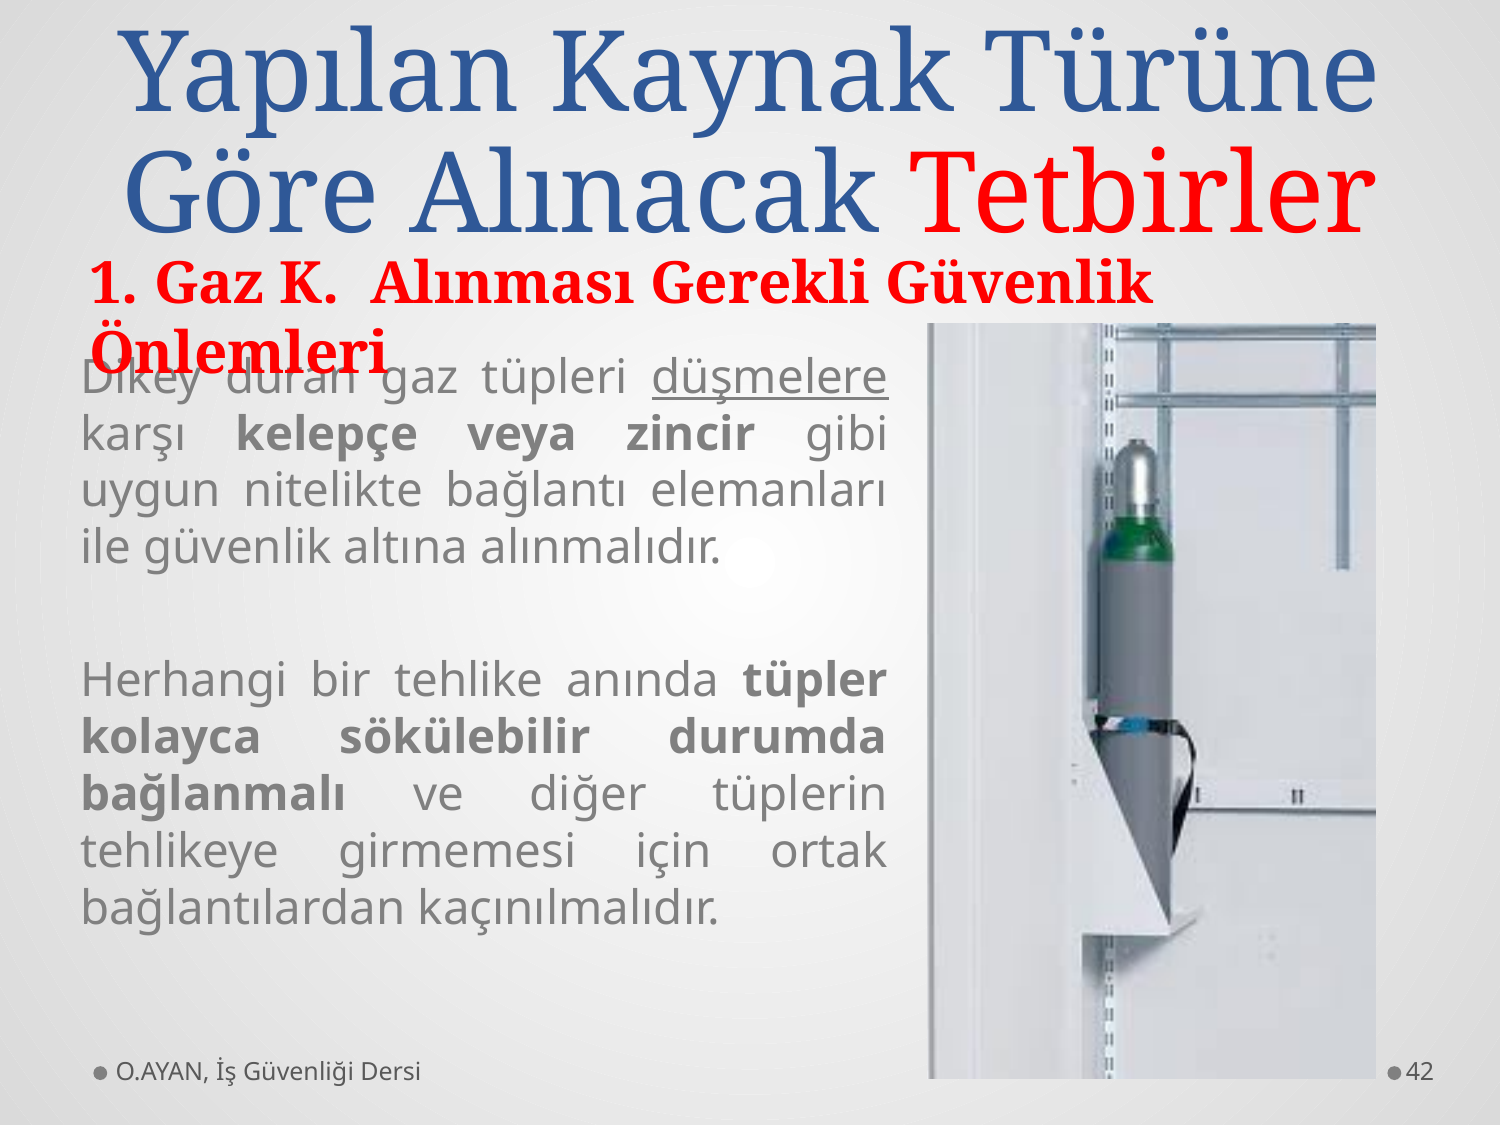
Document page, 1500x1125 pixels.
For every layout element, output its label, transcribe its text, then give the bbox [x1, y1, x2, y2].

text_box 1. Gaz K. Alınması Gerekli Güvenlik Önlemleri [74, 237, 1433, 393]
footer O.AYAN, İş Güvenliği Dersi [108, 1042, 576, 1103]
list Dikey duran gaz tüpleri düşmelere karşı kelepçe veya zincir gibi uygun nitelikte bağlantı elemanları ile güvenlik altına alınmalıdır. Herhangi bir tehlike anında tüpler kolayca sökülebilir durumda bağlanmalı ve diğer tüplerin tehlikeye girmemesi için ortak bağlantılardan kaçınılmalıdır. [64, 338, 904, 1035]
picture [926, 323, 1377, 1079]
title Yapılan Kaynak Türüne Göre Alınacak Tetbirler [75, 0, 1425, 237]
slide_number 42 [1401, 1042, 1494, 1103]
